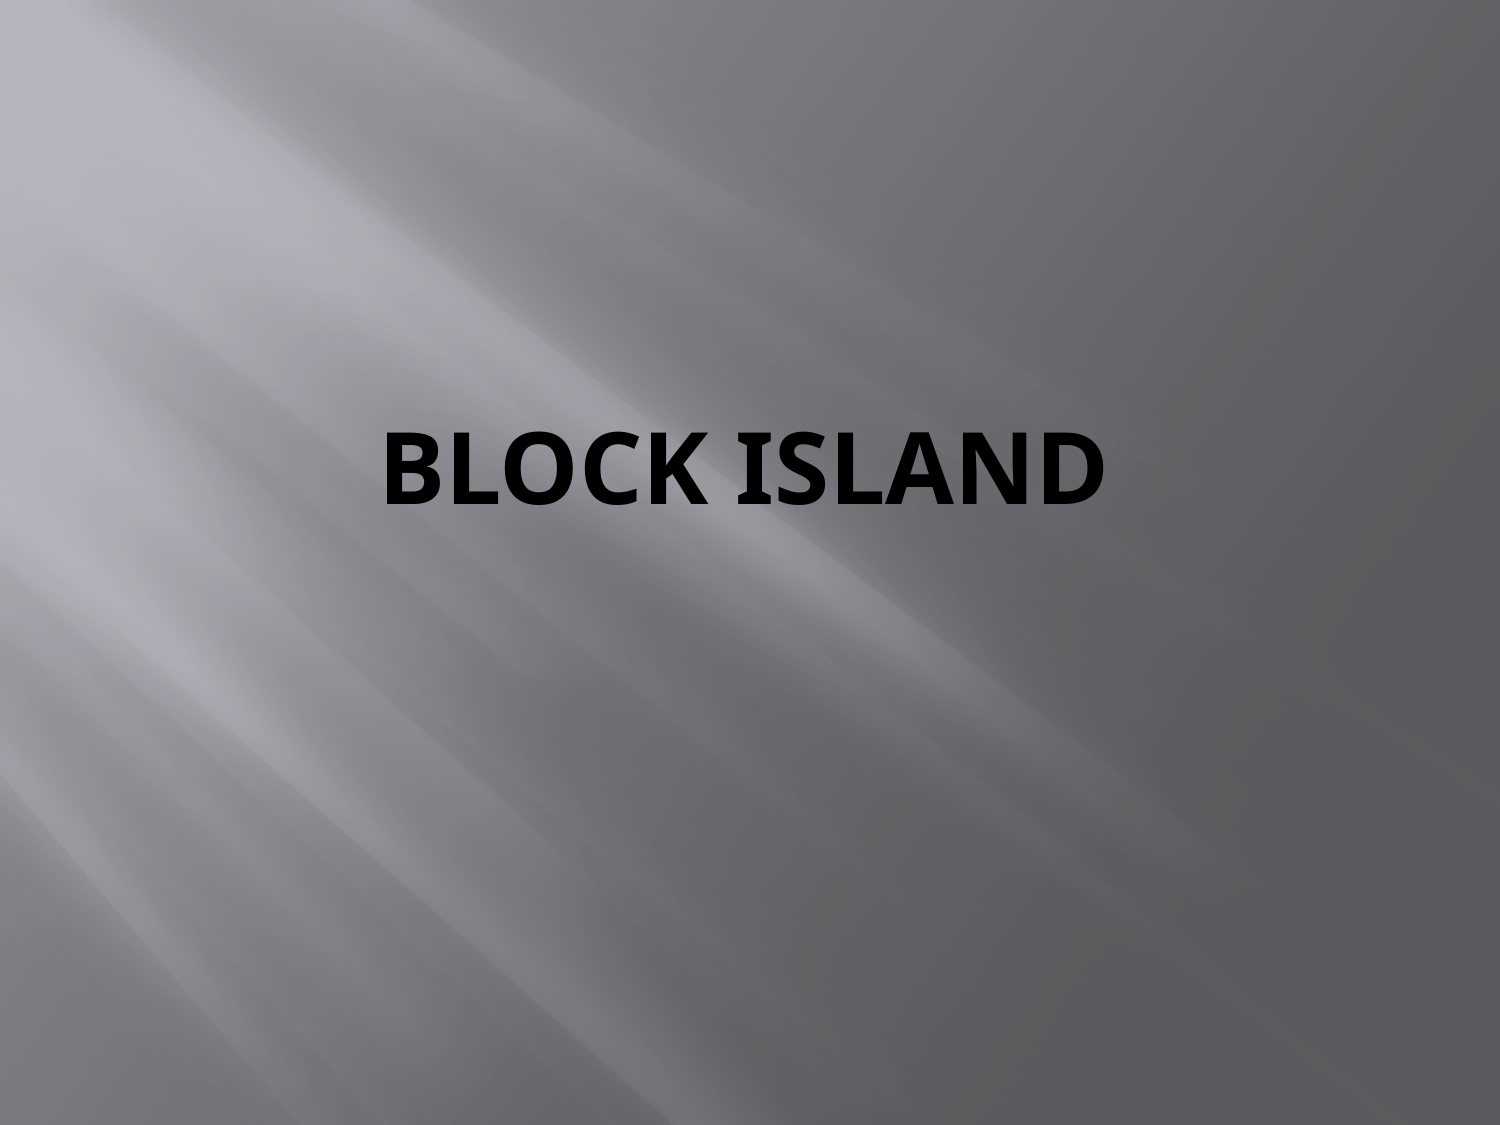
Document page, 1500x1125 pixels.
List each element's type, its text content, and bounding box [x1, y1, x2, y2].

title Block island [69, 224, 1420, 525]
